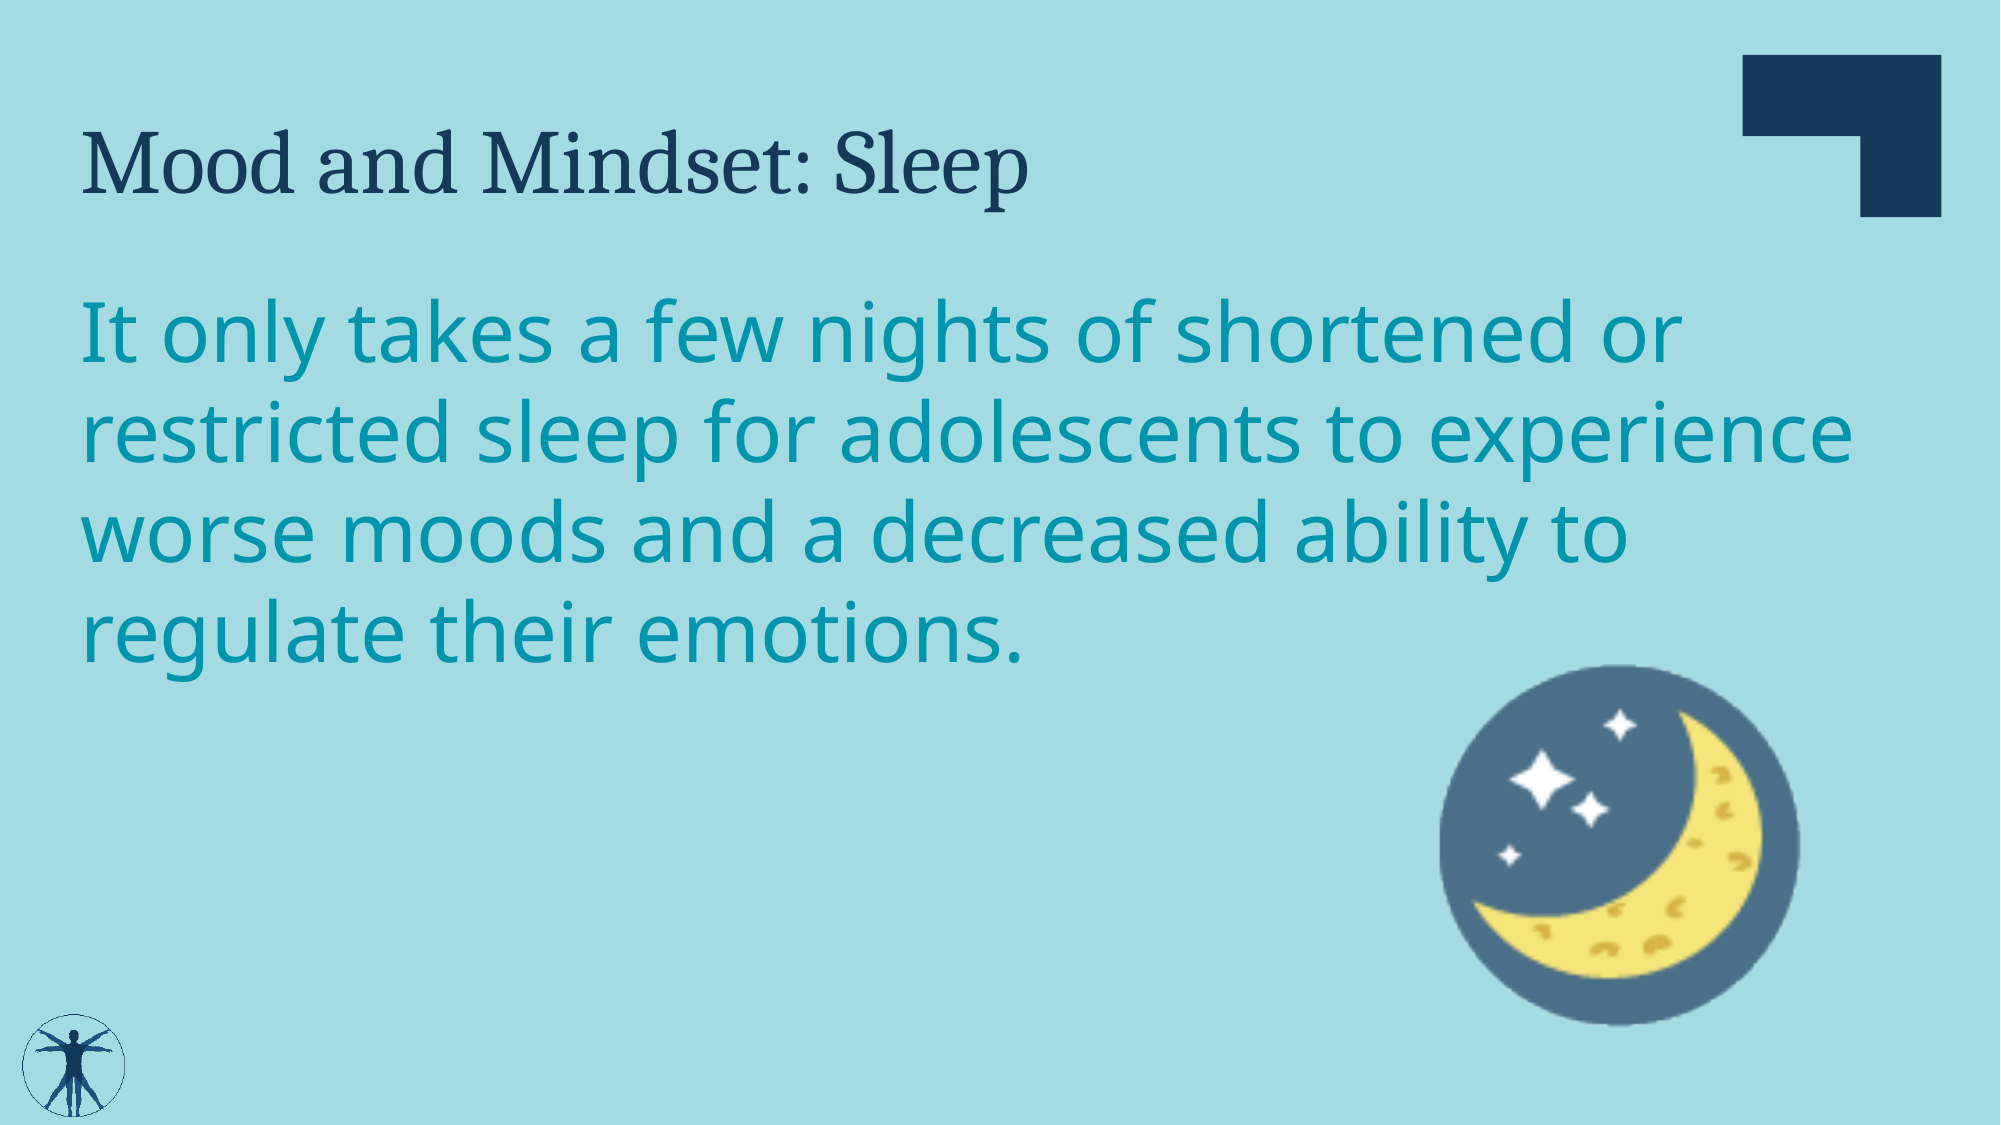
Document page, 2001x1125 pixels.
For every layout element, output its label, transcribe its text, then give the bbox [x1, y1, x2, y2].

picture [1423, 664, 1827, 1061]
title Mood and Mindset: Sleep [65, 54, 1740, 272]
text_box It only takes a few nights of shortened or restricted sleep for adolescents to experience worse moods and a decreased ability to regulate their emotions. [65, 272, 1920, 687]
picture [22, 1014, 125, 1117]
